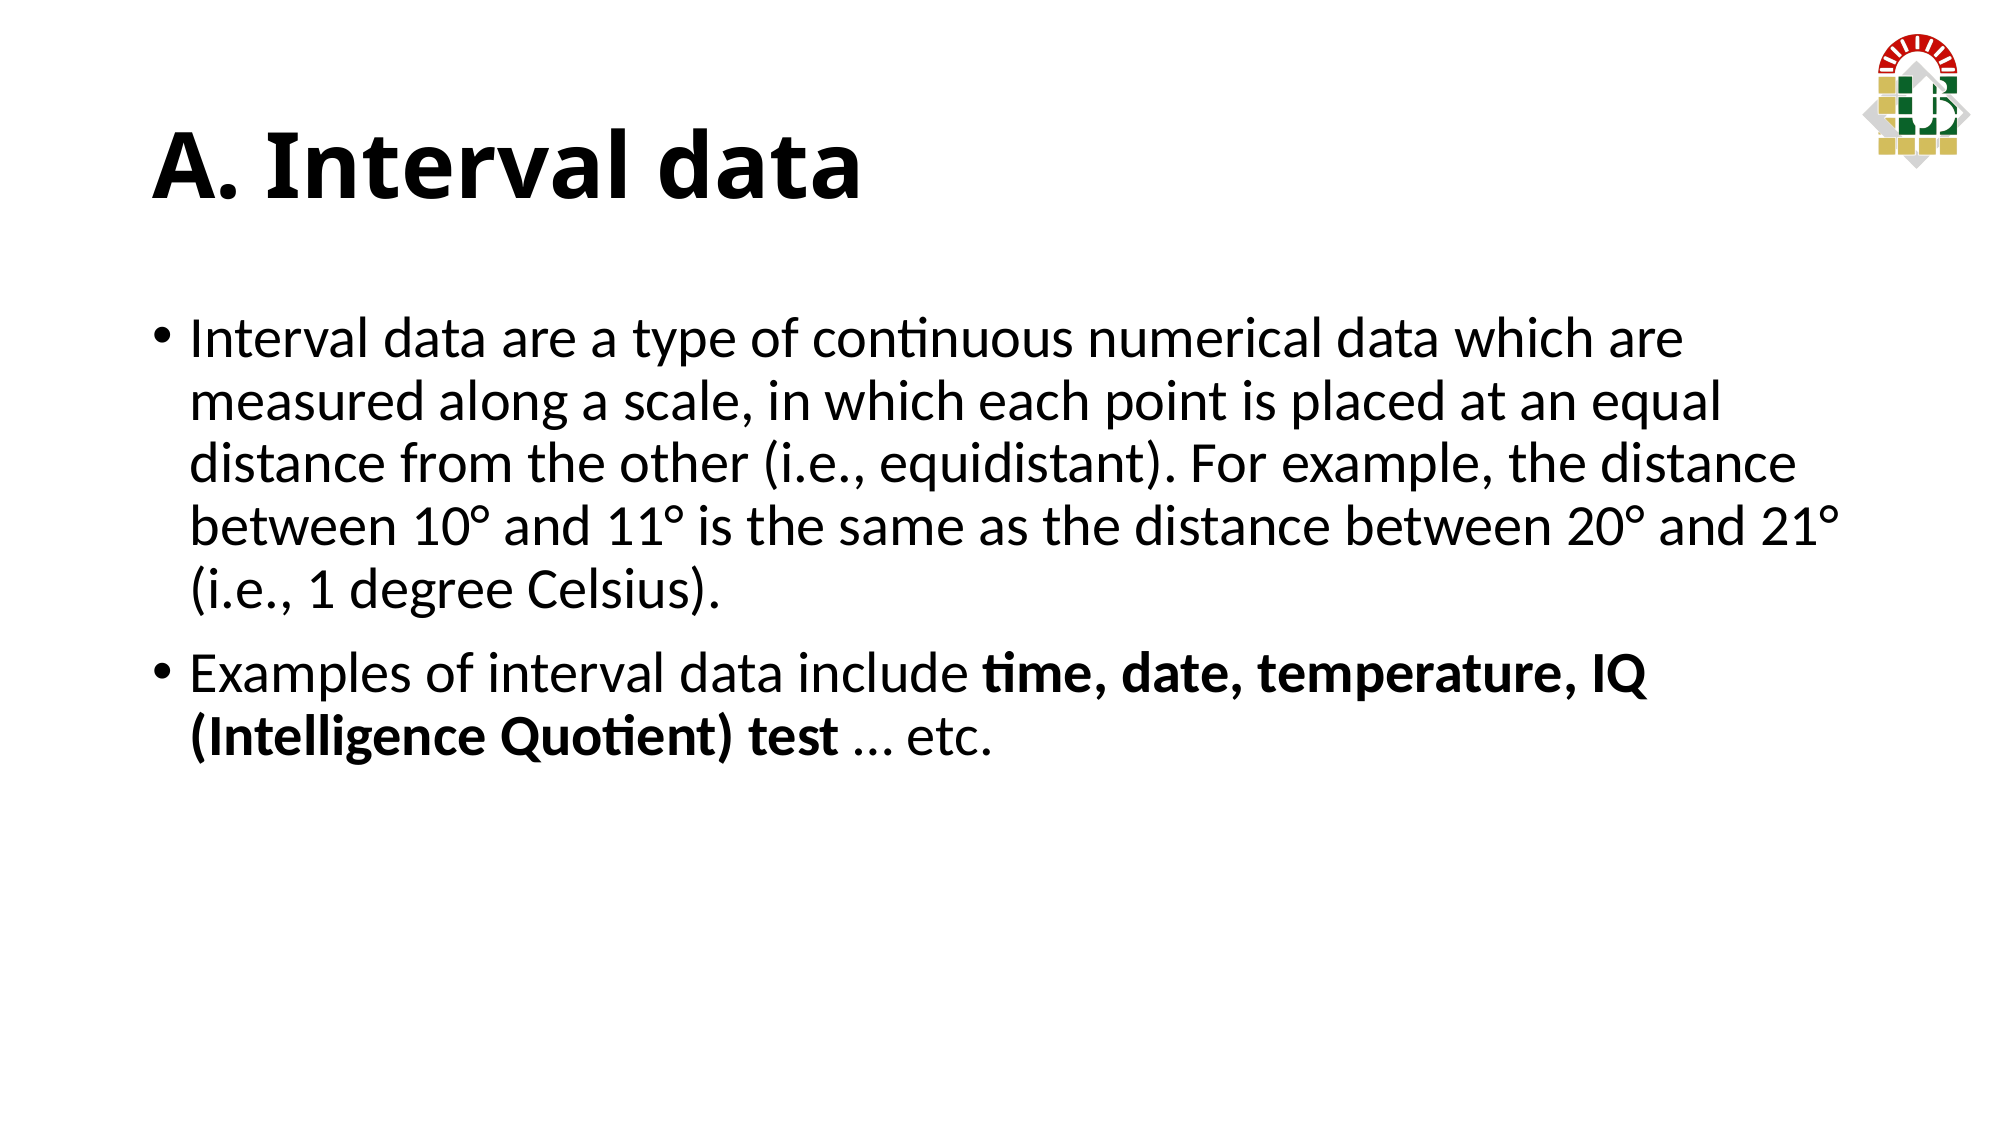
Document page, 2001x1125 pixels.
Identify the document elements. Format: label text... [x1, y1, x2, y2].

picture [1862, 34, 1971, 169]
title A. Interval data [137, 59, 1863, 278]
list Interval data are a type of continuous numerical data which are measured along a scale, in which each point is placed at an equal distance from the other (i.e., equidistant). For example, the distance between 10° and 11° is the same as the distance between 20° and 21° (i.e., 1 degree Celsius). Examples of interval data include time, date, temperature, IQ (Intelligence Quotient) test … etc. [137, 299, 1863, 1125]
